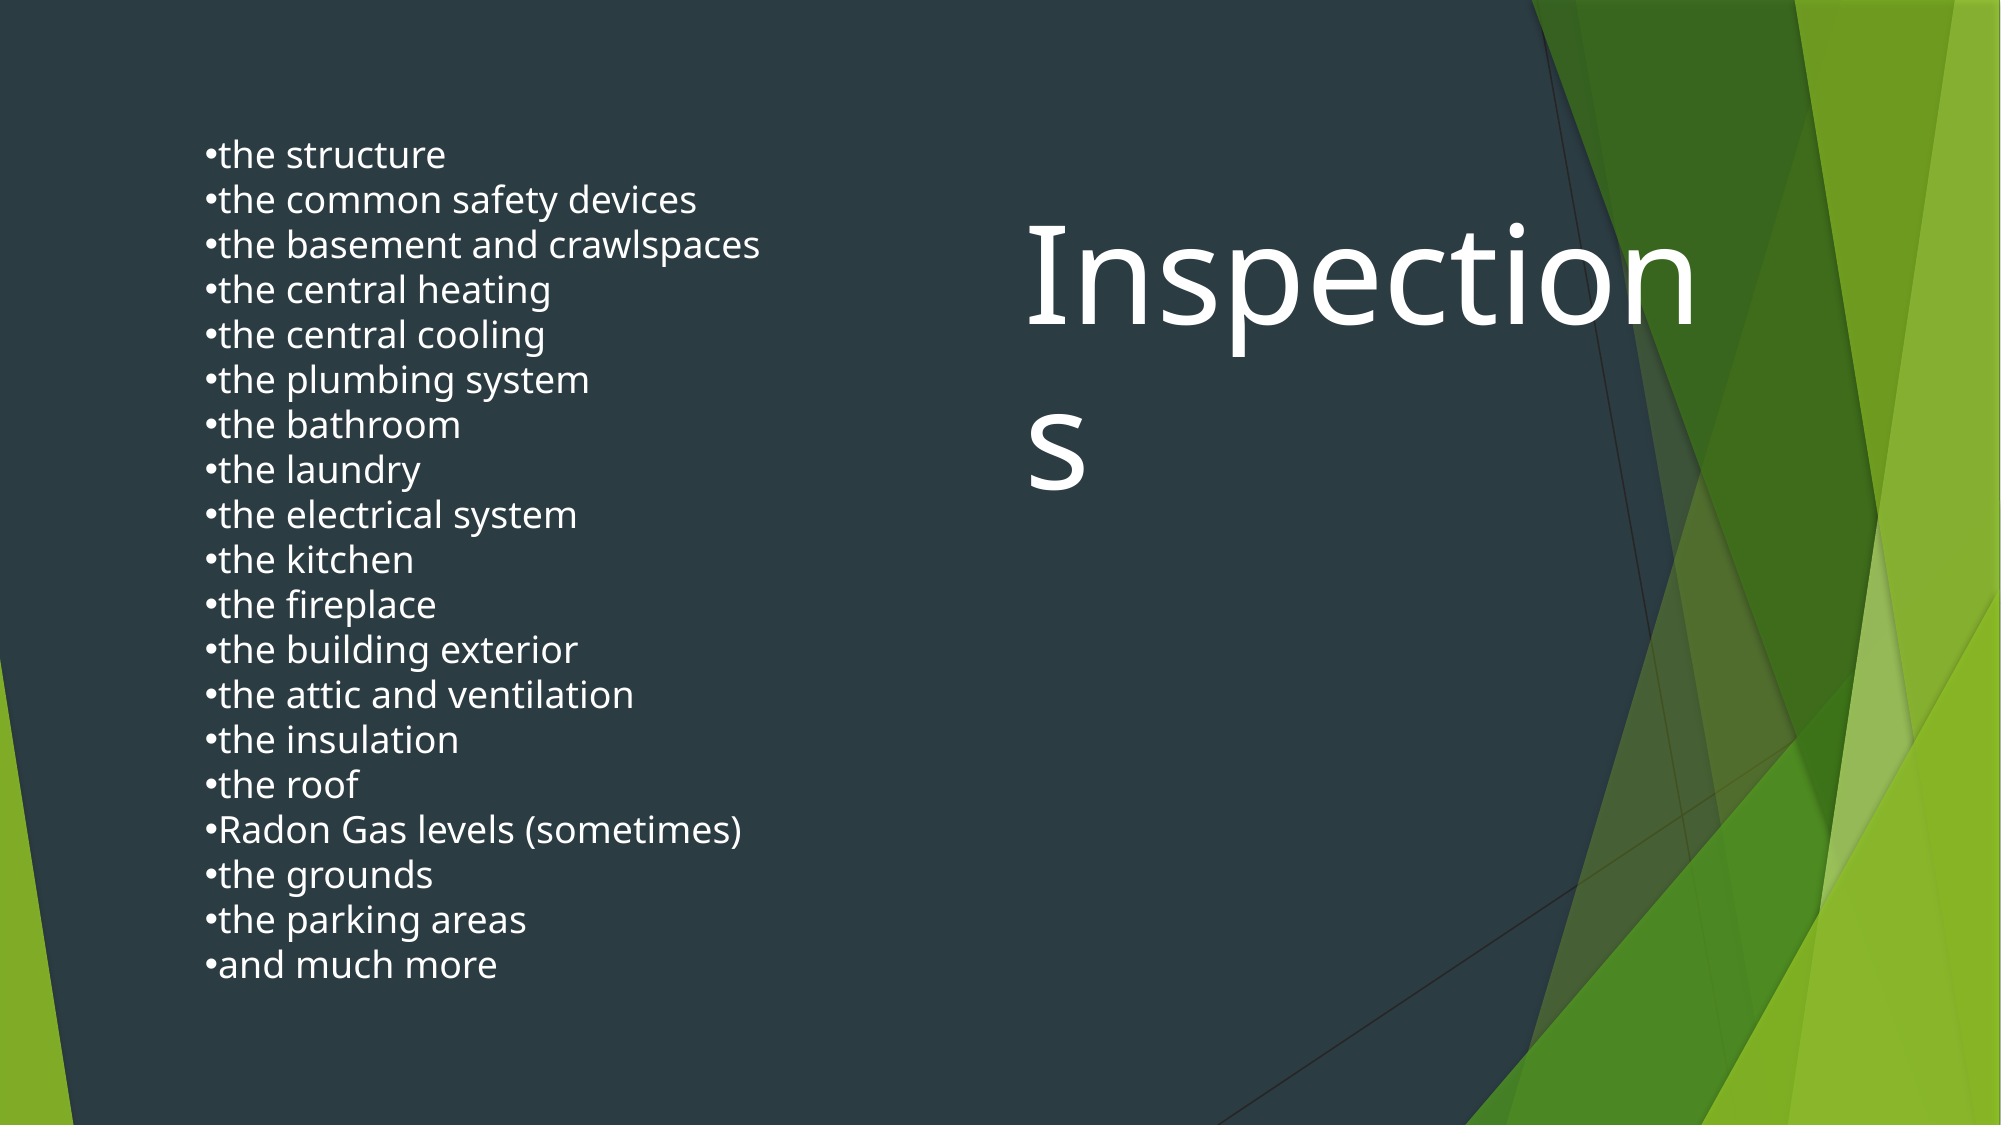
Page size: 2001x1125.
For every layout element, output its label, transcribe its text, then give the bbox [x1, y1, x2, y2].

text_box the structure the common safety devices the basement and crawlspaces the central heating the central cooling the plumbing system the bathroom the laundry the electrical system the kitchen the fireplace the building exterior the attic and ventilation the insulation the roof Radon Gas levels (sometimes) the grounds the parking areas and much more [190, 123, 1057, 993]
text_box Inspections [1009, 179, 1726, 525]
